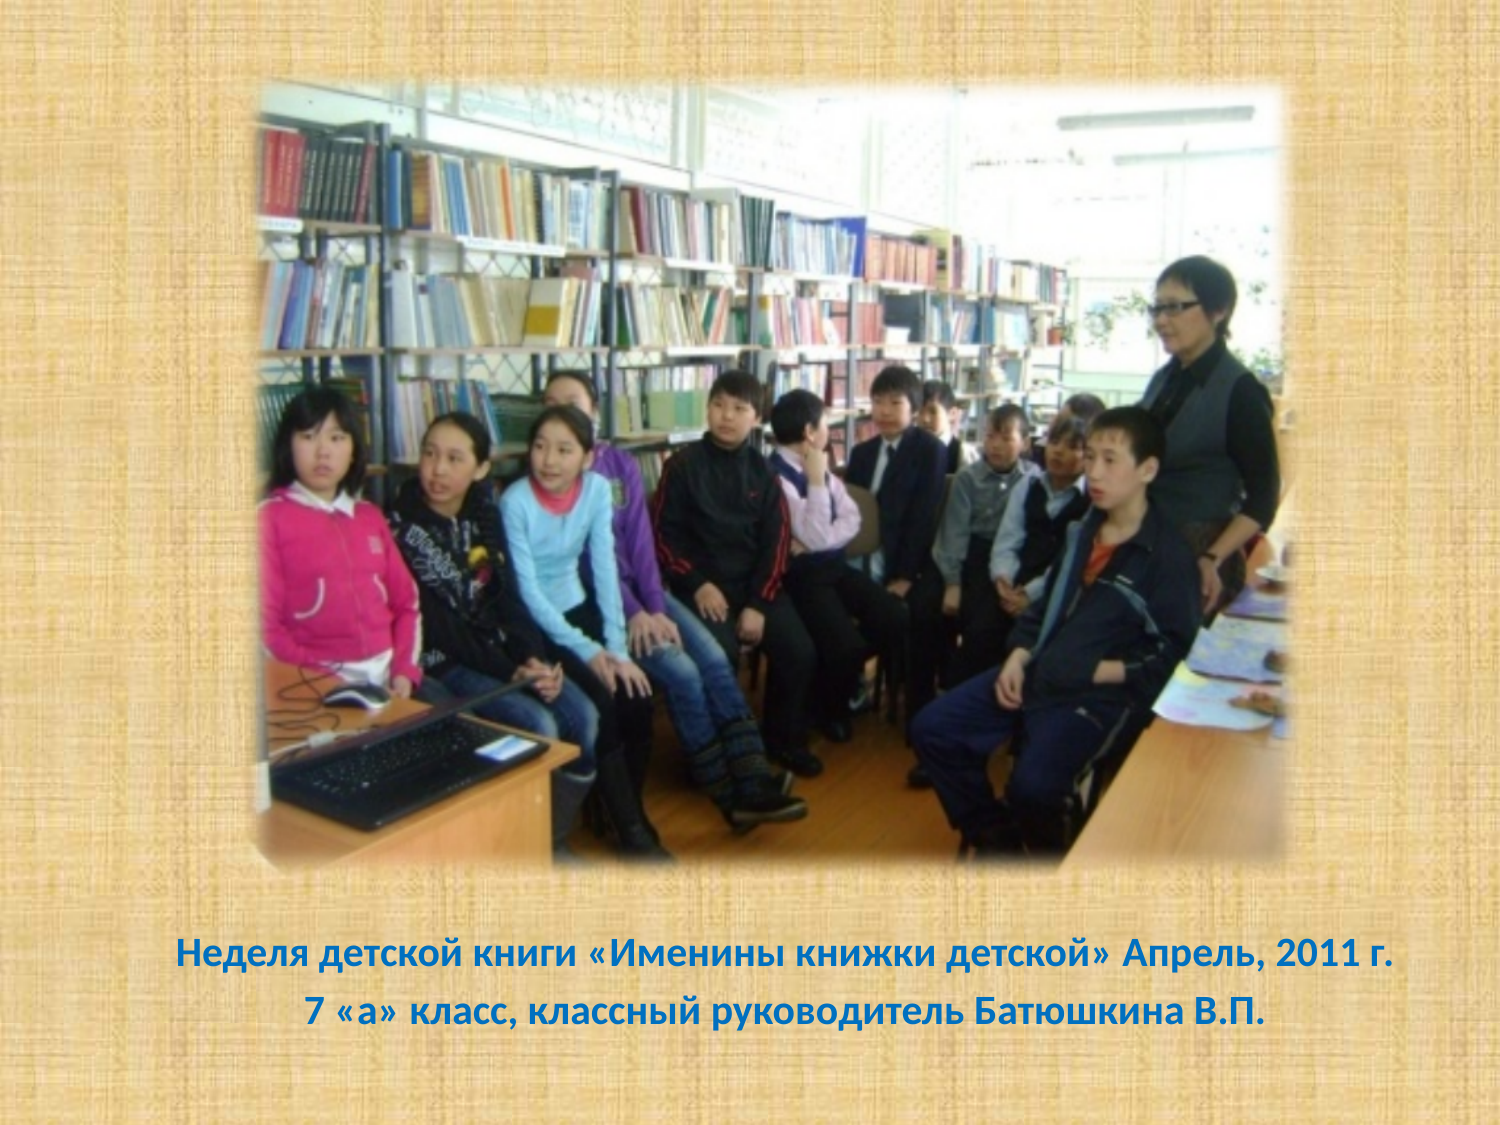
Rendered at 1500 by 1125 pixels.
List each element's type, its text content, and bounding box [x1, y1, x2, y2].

subtitle Неделя детской книги «Именины книжки детской» Апрель, 2011 г. 7 «а» класс, классный руководитель Батюшкина В.П. [112, 916, 1459, 1059]
picture [0, 0, 1500, 1125]
